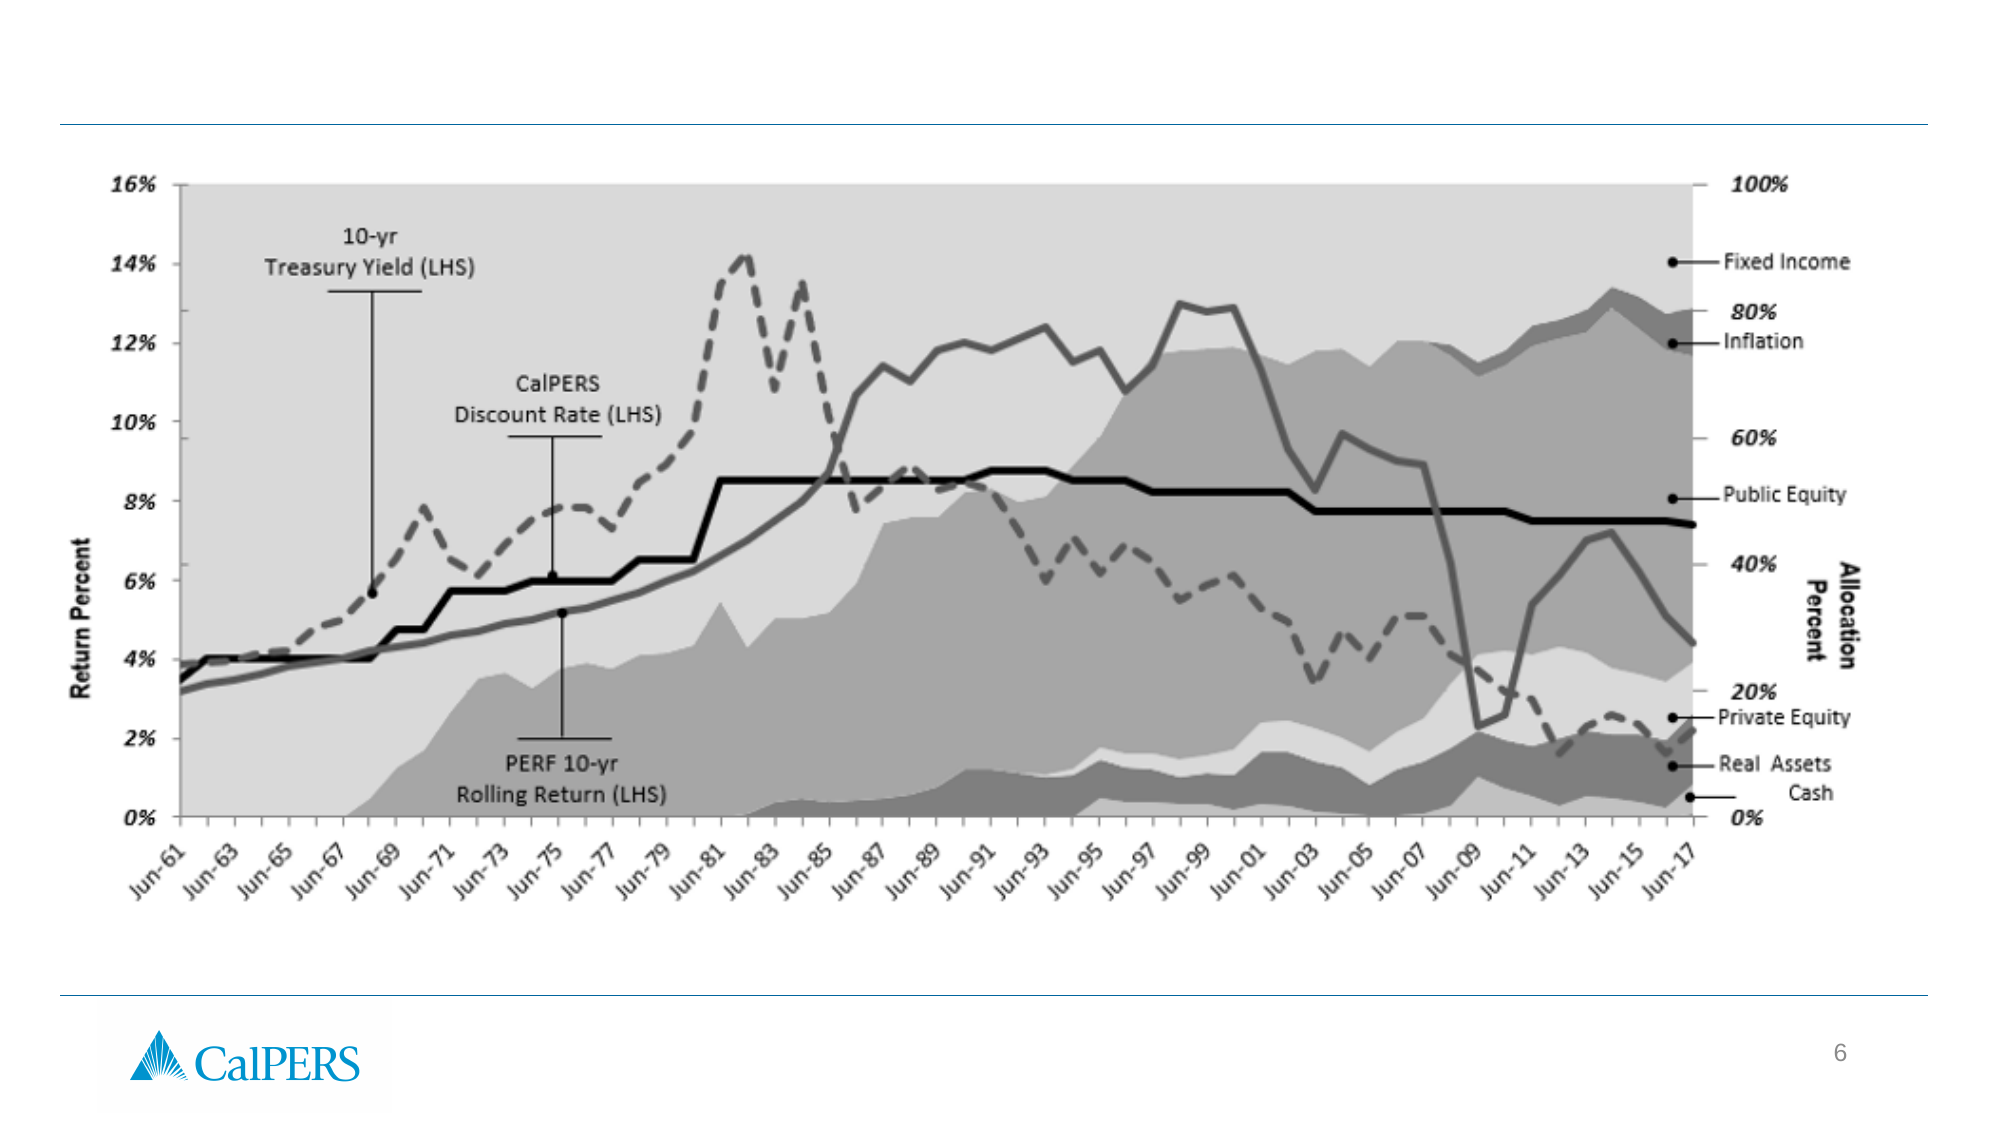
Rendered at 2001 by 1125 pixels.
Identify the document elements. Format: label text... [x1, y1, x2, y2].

picture [37, 162, 1889, 913]
slide_number 6 [1412, 1021, 1863, 1082]
picture [97, 997, 392, 1113]
